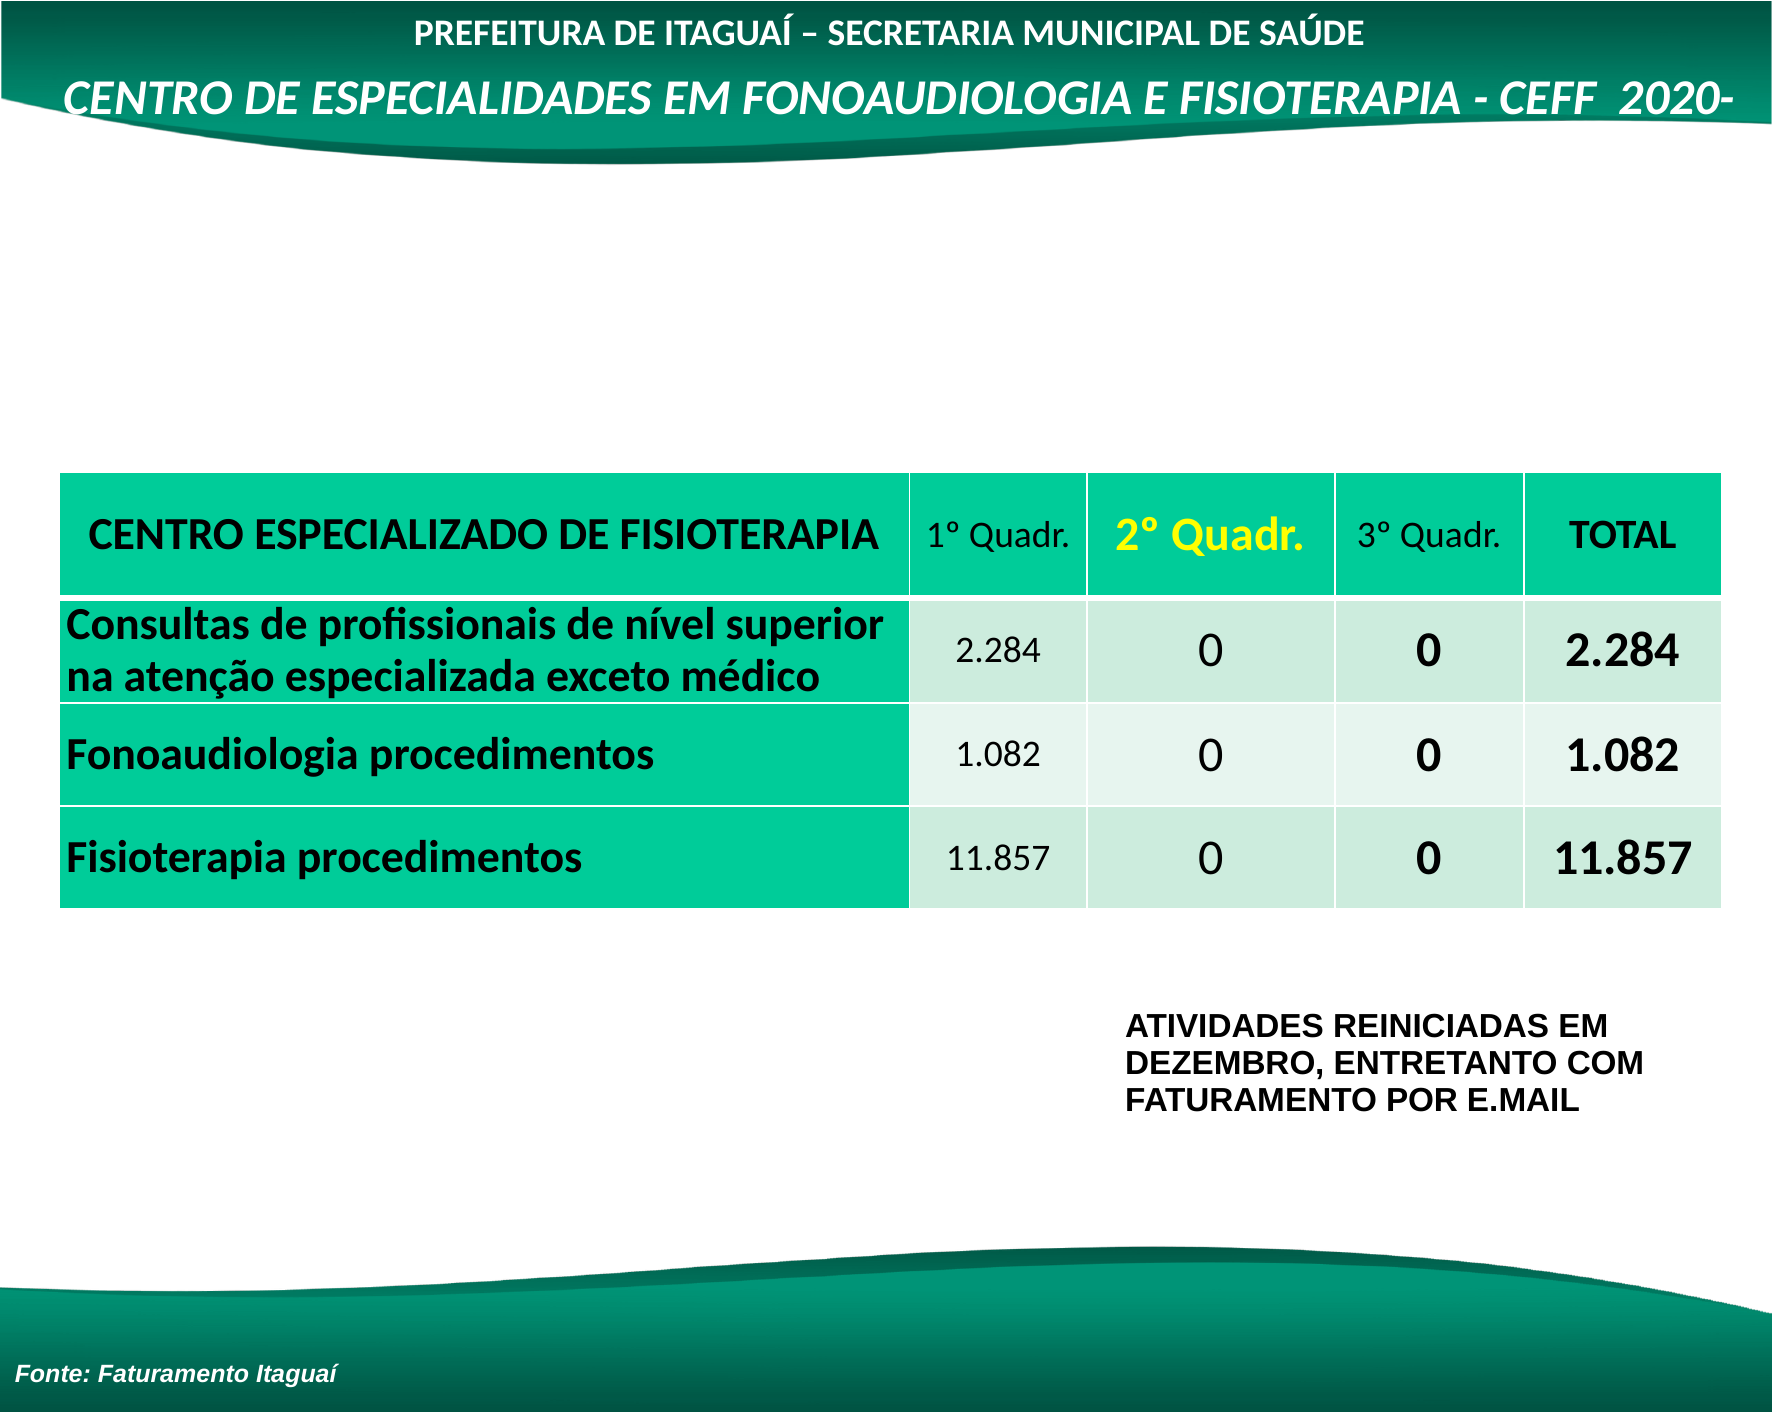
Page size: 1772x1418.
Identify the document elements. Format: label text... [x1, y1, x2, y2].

table_header 3º Quadr. [1336, 473, 1523, 595]
picture [1564, 1, 1771, 182]
table_header 1º Quadr. [910, 473, 1086, 595]
table_cell Fonoaudiologia procedimentos [60, 704, 909, 805]
table_cell 0 [1336, 601, 1523, 702]
table_header TOTAL [1525, 473, 1721, 595]
text_box ATIVIDADES REINICIADAS EM DEZEMBRO, ENTRETANTO COM FATURAMENTO POR E.MAIL [1110, 999, 1701, 1126]
table_cell 0 [1088, 704, 1334, 805]
table_cell 2.284 [910, 601, 1086, 702]
table_cell 0 [1088, 807, 1334, 908]
table_cell 0 [1088, 601, 1334, 702]
table_header CENTRO ESPECIALIZADO DE FISIOTERAPIA [60, 473, 909, 595]
text_box Fonte: Faturamento Itaguaí [0, 1352, 355, 1396]
table_header 2º Quadr. [1088, 473, 1334, 595]
text_box PREFEITURA DE ITAGUAÍ – SECRETARIA MUNICIPAL DE SAÚDE [232, 0, 1564, 94]
table_cell 0 [1336, 704, 1523, 805]
table_cell 11.857 [1525, 807, 1721, 908]
table_cell 1.082 [1525, 704, 1721, 805]
picture [2, 1, 232, 182]
table_cell 2.284 [1525, 601, 1721, 702]
picture [0, 1228, 1772, 1412]
table_cell Consultas de profissionais de nível superior na atenção especializada exceto médico [60, 601, 909, 702]
table_cell Fisioterapia procedimentos [60, 807, 909, 908]
table_cell 11.857 [910, 807, 1086, 908]
table_cell 0 [1336, 807, 1523, 908]
text_box CENTRO DE ESPECIALIDADES EM FONOAUDIOLOGIA E FISIOTERAPIA - CEFF 2020- [47, 23, 1737, 257]
table_cell 1.082 [910, 704, 1086, 805]
